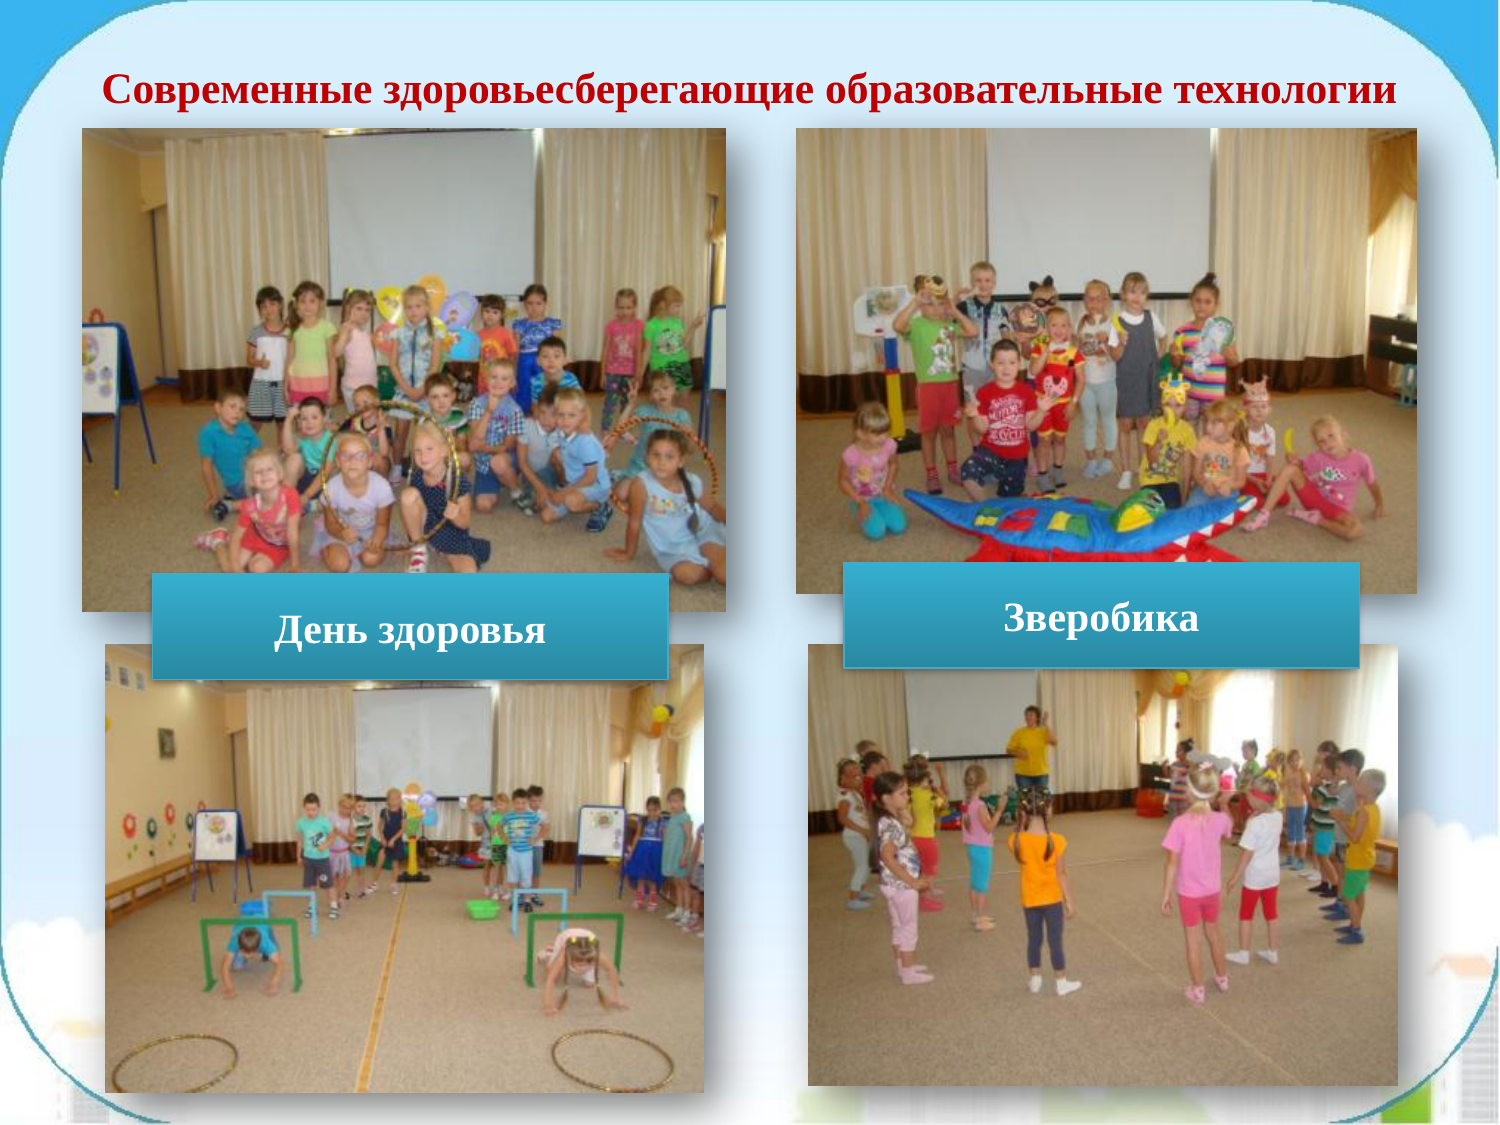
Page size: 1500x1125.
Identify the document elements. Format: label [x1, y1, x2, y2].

picture [0, 0, 1500, 1125]
list [105, 644, 704, 1093]
